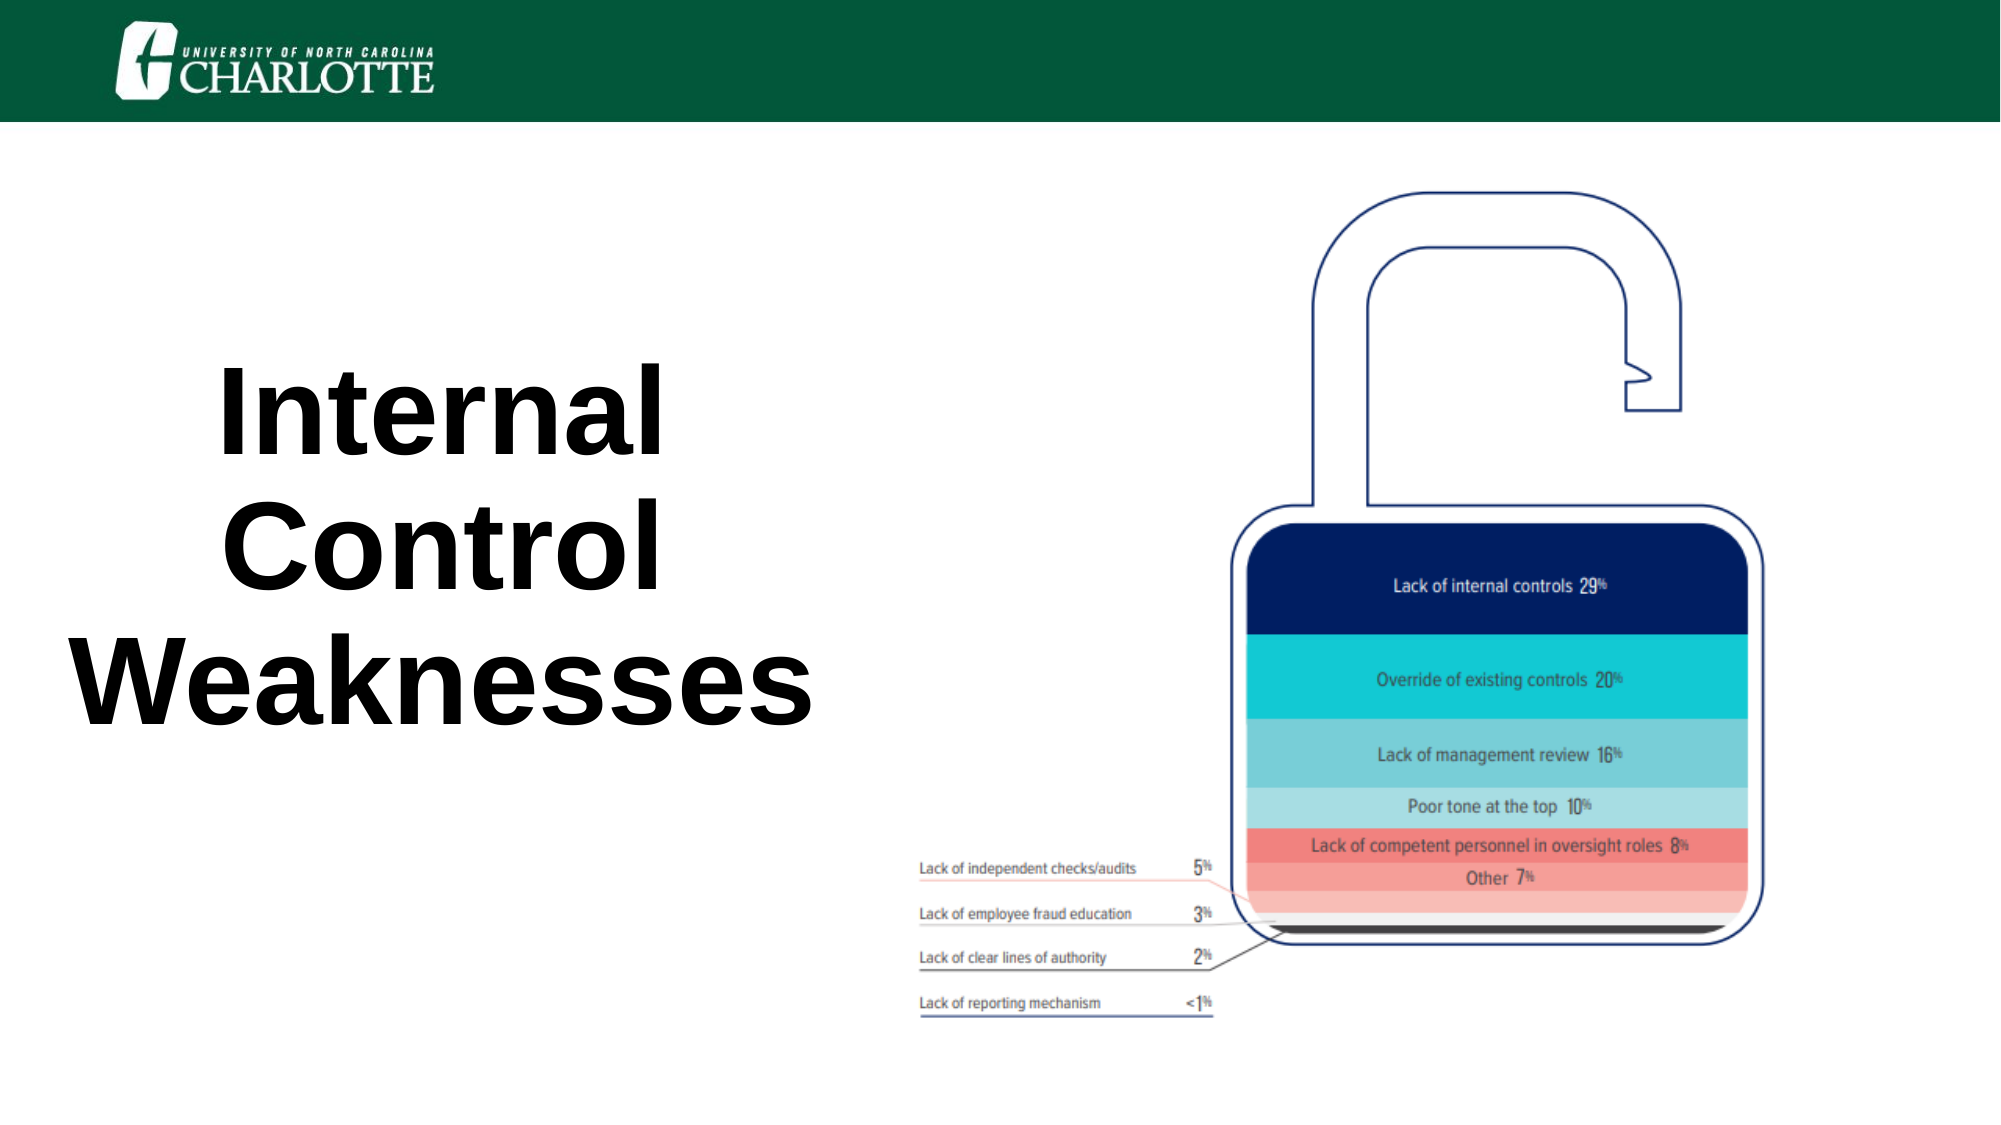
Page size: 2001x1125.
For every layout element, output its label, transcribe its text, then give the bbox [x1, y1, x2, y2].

picture [0, 0, 2001, 1125]
text_box Internal Control Weaknesses [46, 237, 839, 759]
